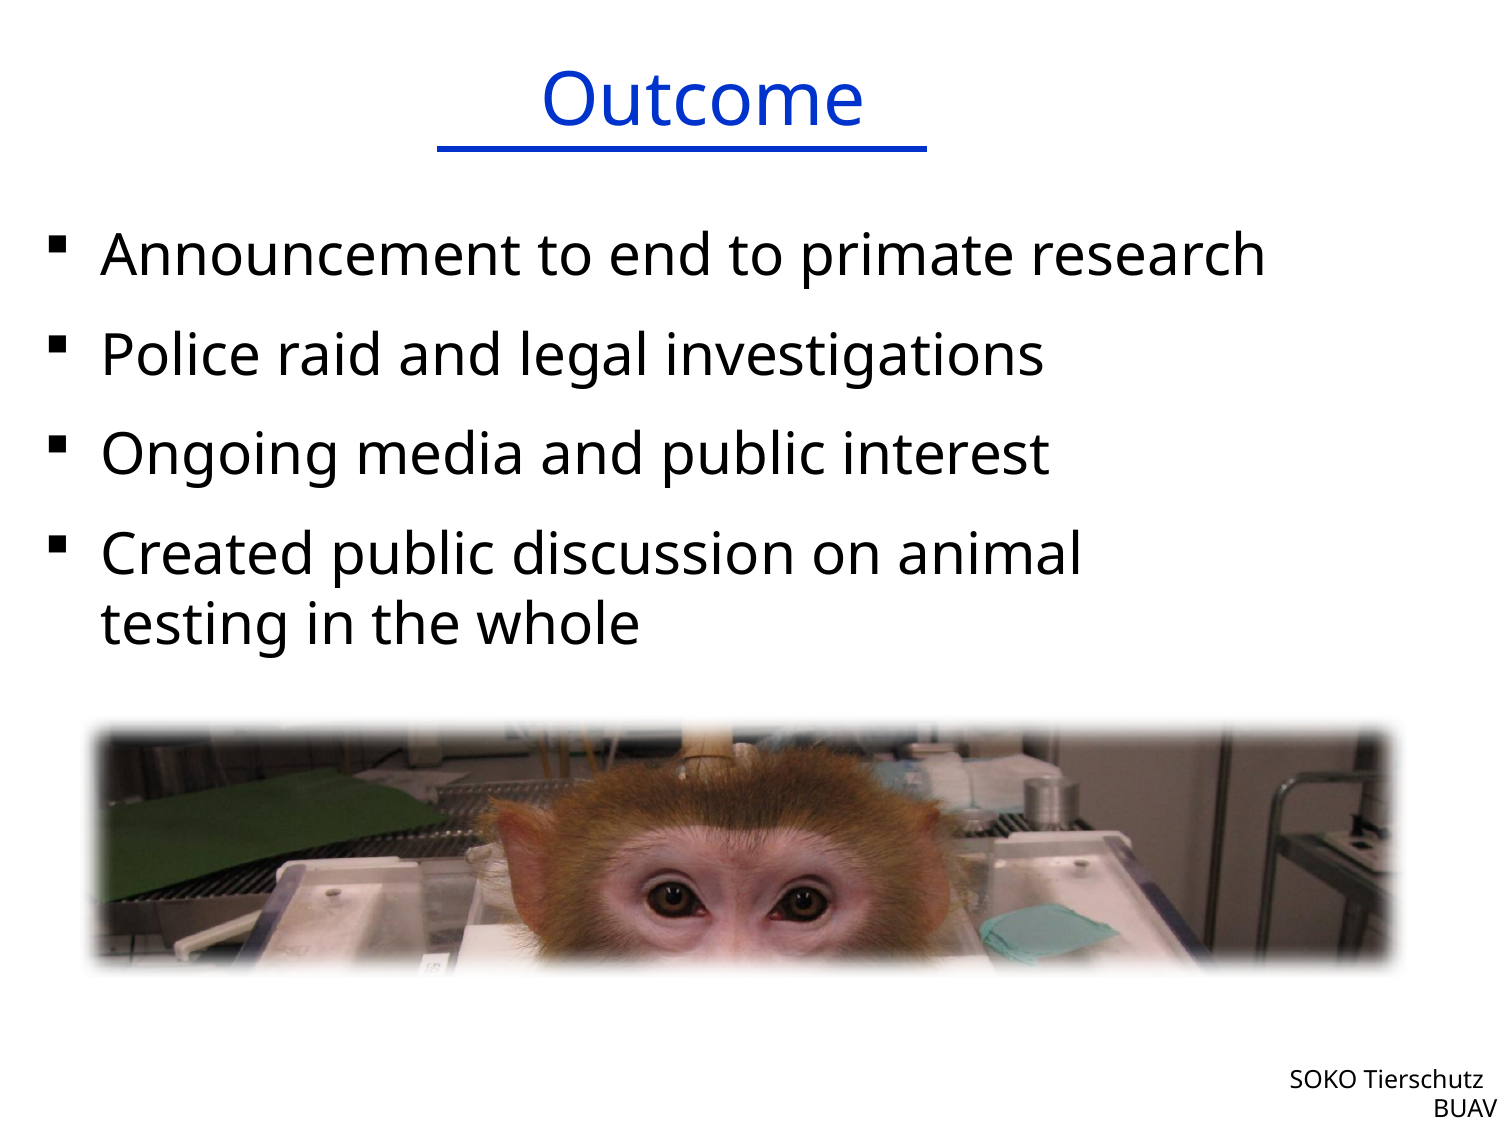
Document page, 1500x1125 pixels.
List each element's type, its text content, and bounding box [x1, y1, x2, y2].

picture [79, 715, 1414, 978]
text_box Announcement to end to primate research Police raid and legal investigations Ongoing media and public interest Created public discussion on animal testing in the whole [29, 209, 1288, 664]
text_box SOKO Tierschutz BUAV [1240, 1055, 1500, 1125]
text_box Outcome [525, 42, 1500, 148]
